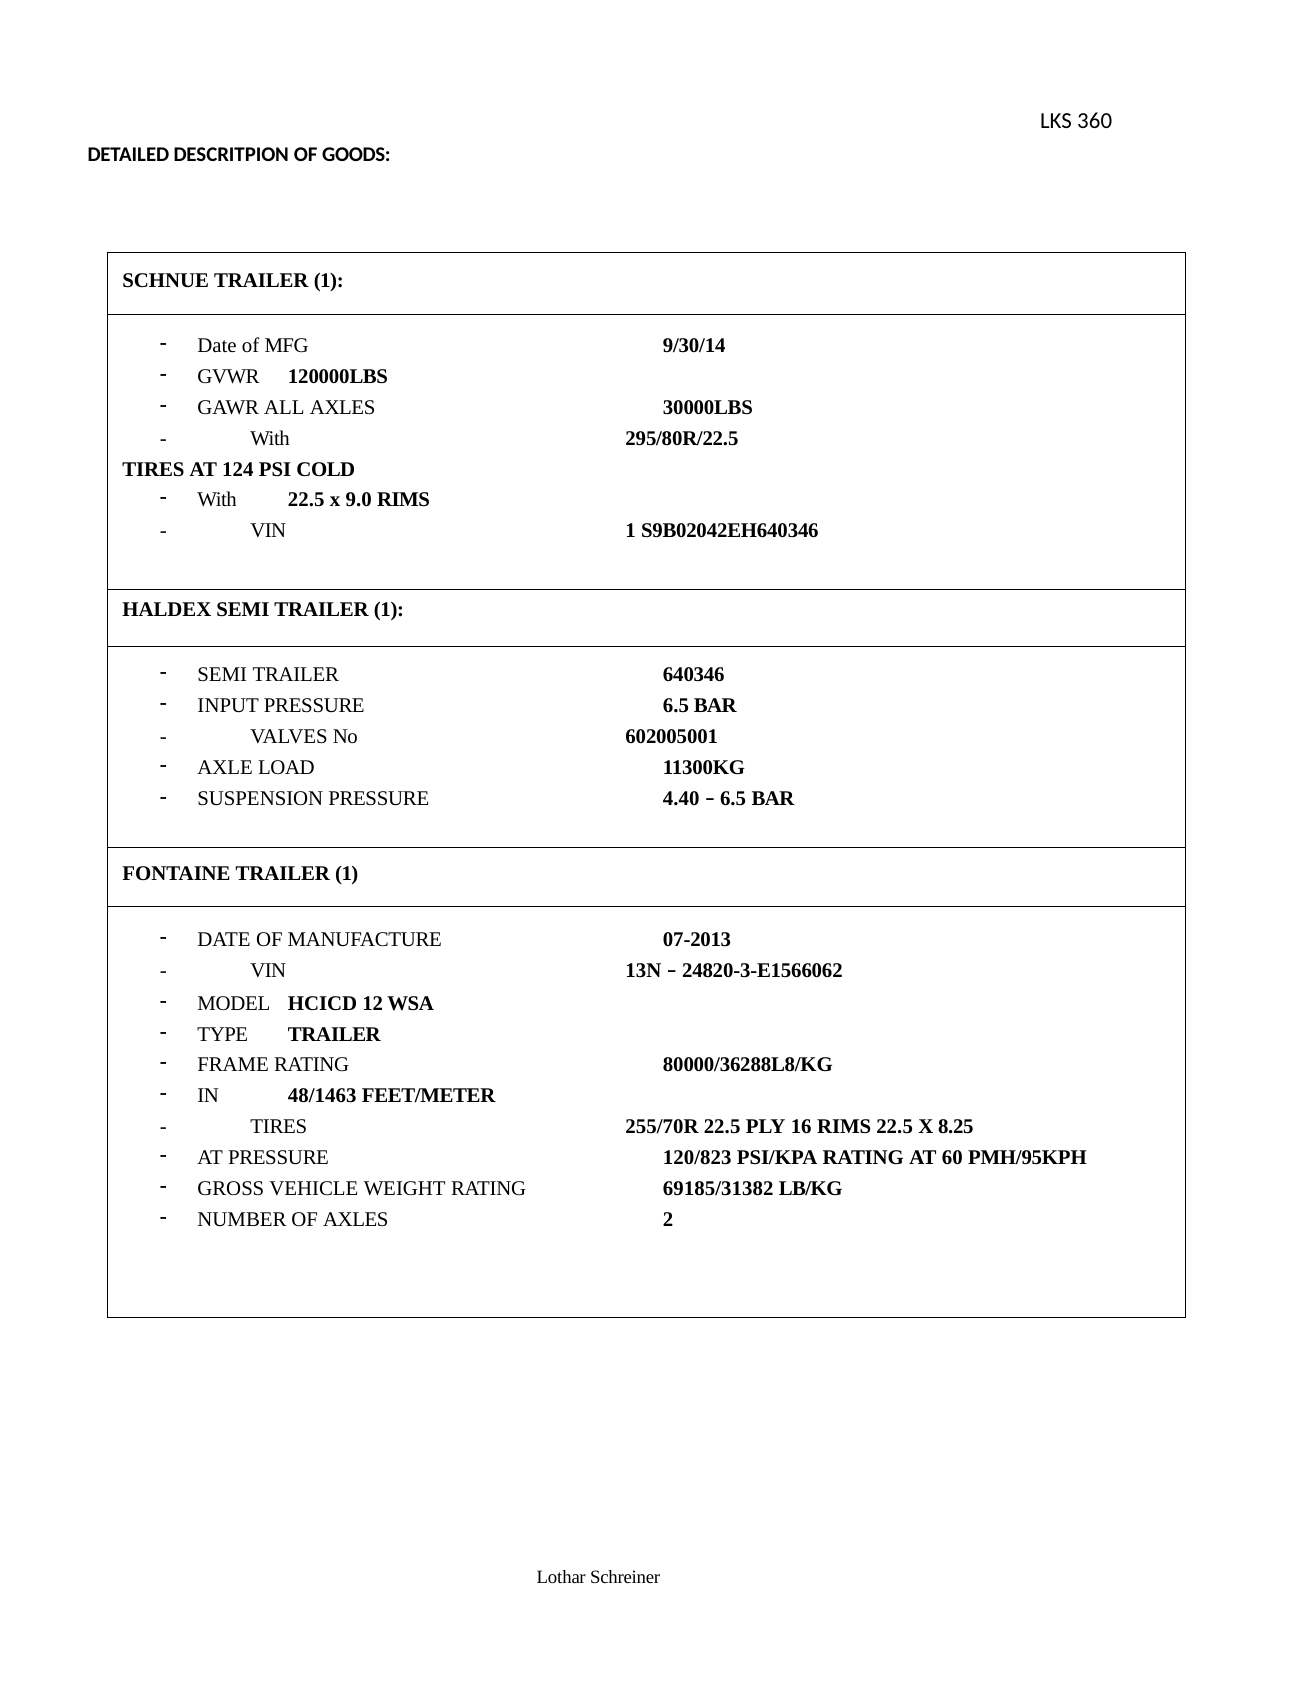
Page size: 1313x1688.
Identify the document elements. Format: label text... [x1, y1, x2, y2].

text_box DETAILED DESCRITPION OF GOODS: [85, 138, 398, 166]
table_cell SEMI TRAILER 640346 INPUT PRESSURE 6.5 BAR - VALVES No 602005001 AXLE LOAD 11300KG SUSPENSION PRESSURE 4.40 – 6.5 BAR [108, 647, 1185, 847]
footer Lothar Schreiner [534, 1564, 738, 1688]
table_cell FONTAINE TRAILER (1) [108, 848, 1185, 906]
table_cell HALDEX SEMI TRAILER (1): [108, 590, 1185, 646]
text_box LKS 360 [1037, 103, 1182, 134]
table_header SCHNUE TRAILER (1): [108, 253, 1185, 314]
table_cell DATE OF MANUFACTURE 07-2013 - VIN 13N – 24820-3-E1566062 MODEL HCICD 12 WSA TYPE TRAILER FRAME RATING 80000/36288L8/KG IN 48/1463 FEET/METER - TIRES 255/70R 22.5 PLY 16 RIMS 22.5 X 8.25 AT PRESSURE 120/823 PSI/KPA RATING AT 60 PMH/95KPH GROSS VEHICLE WEIGHT RATING 69185/31382 LB/KG NUMBER OF AXLES 2 [108, 907, 1185, 1317]
table_cell Date of MFG 9/30/14 GVWR 120000LBS GAWR ALL AXLES 30000LBS - With 295/80R/22.5 TIRES AT 124 PSI COLD With 22.5 x 9.0 RIMS - VIN 1 S9B02042EH640346 [108, 315, 1185, 589]
